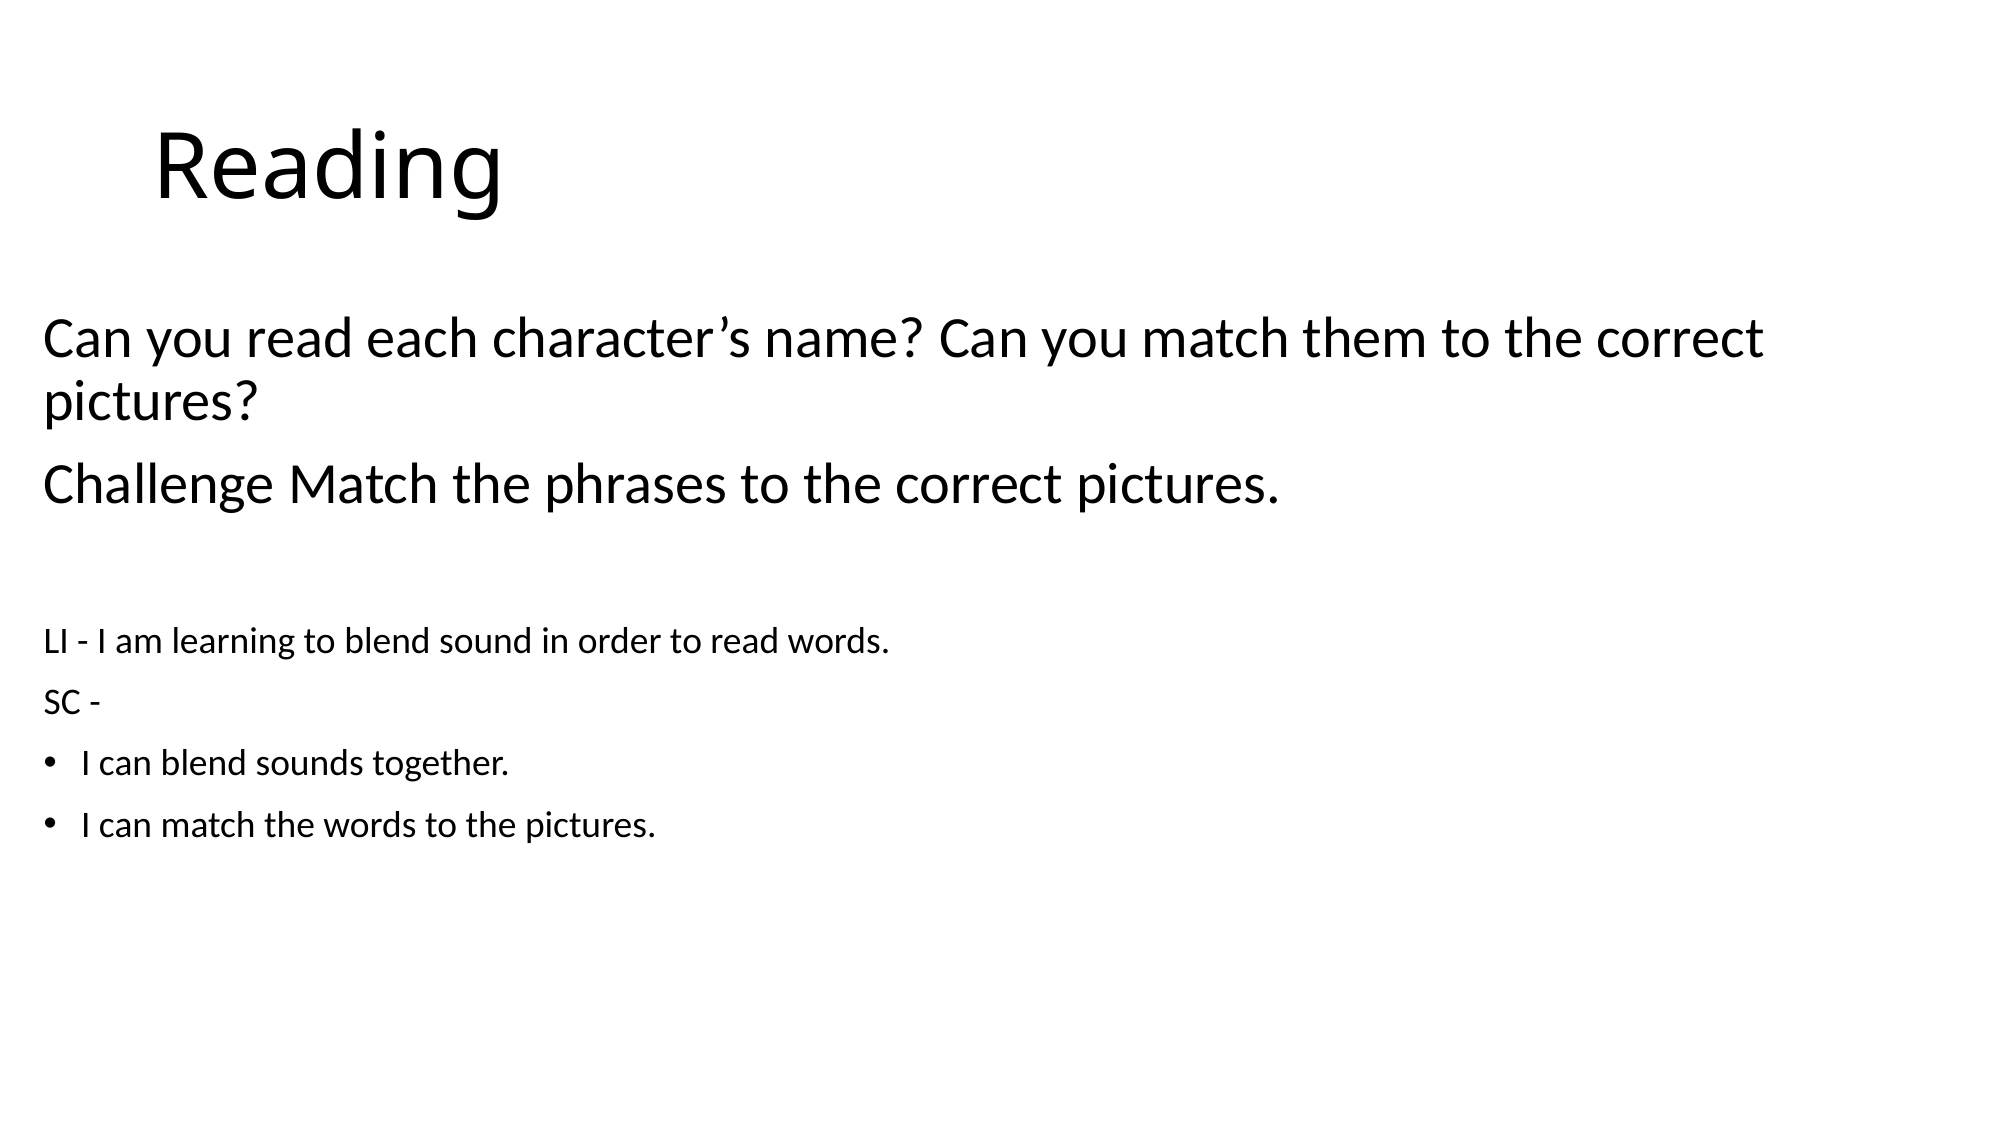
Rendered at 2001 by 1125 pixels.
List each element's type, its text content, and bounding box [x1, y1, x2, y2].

title Reading [137, 59, 1863, 278]
list Can you read each character’s name? Can you match them to the correct pictures? Challenge Match the phrases to the correct pictures. LI - I am learning to blend sound in order to read words. SC - I can blend sounds together. I can match the words to the pictures. [28, 299, 1908, 1014]
